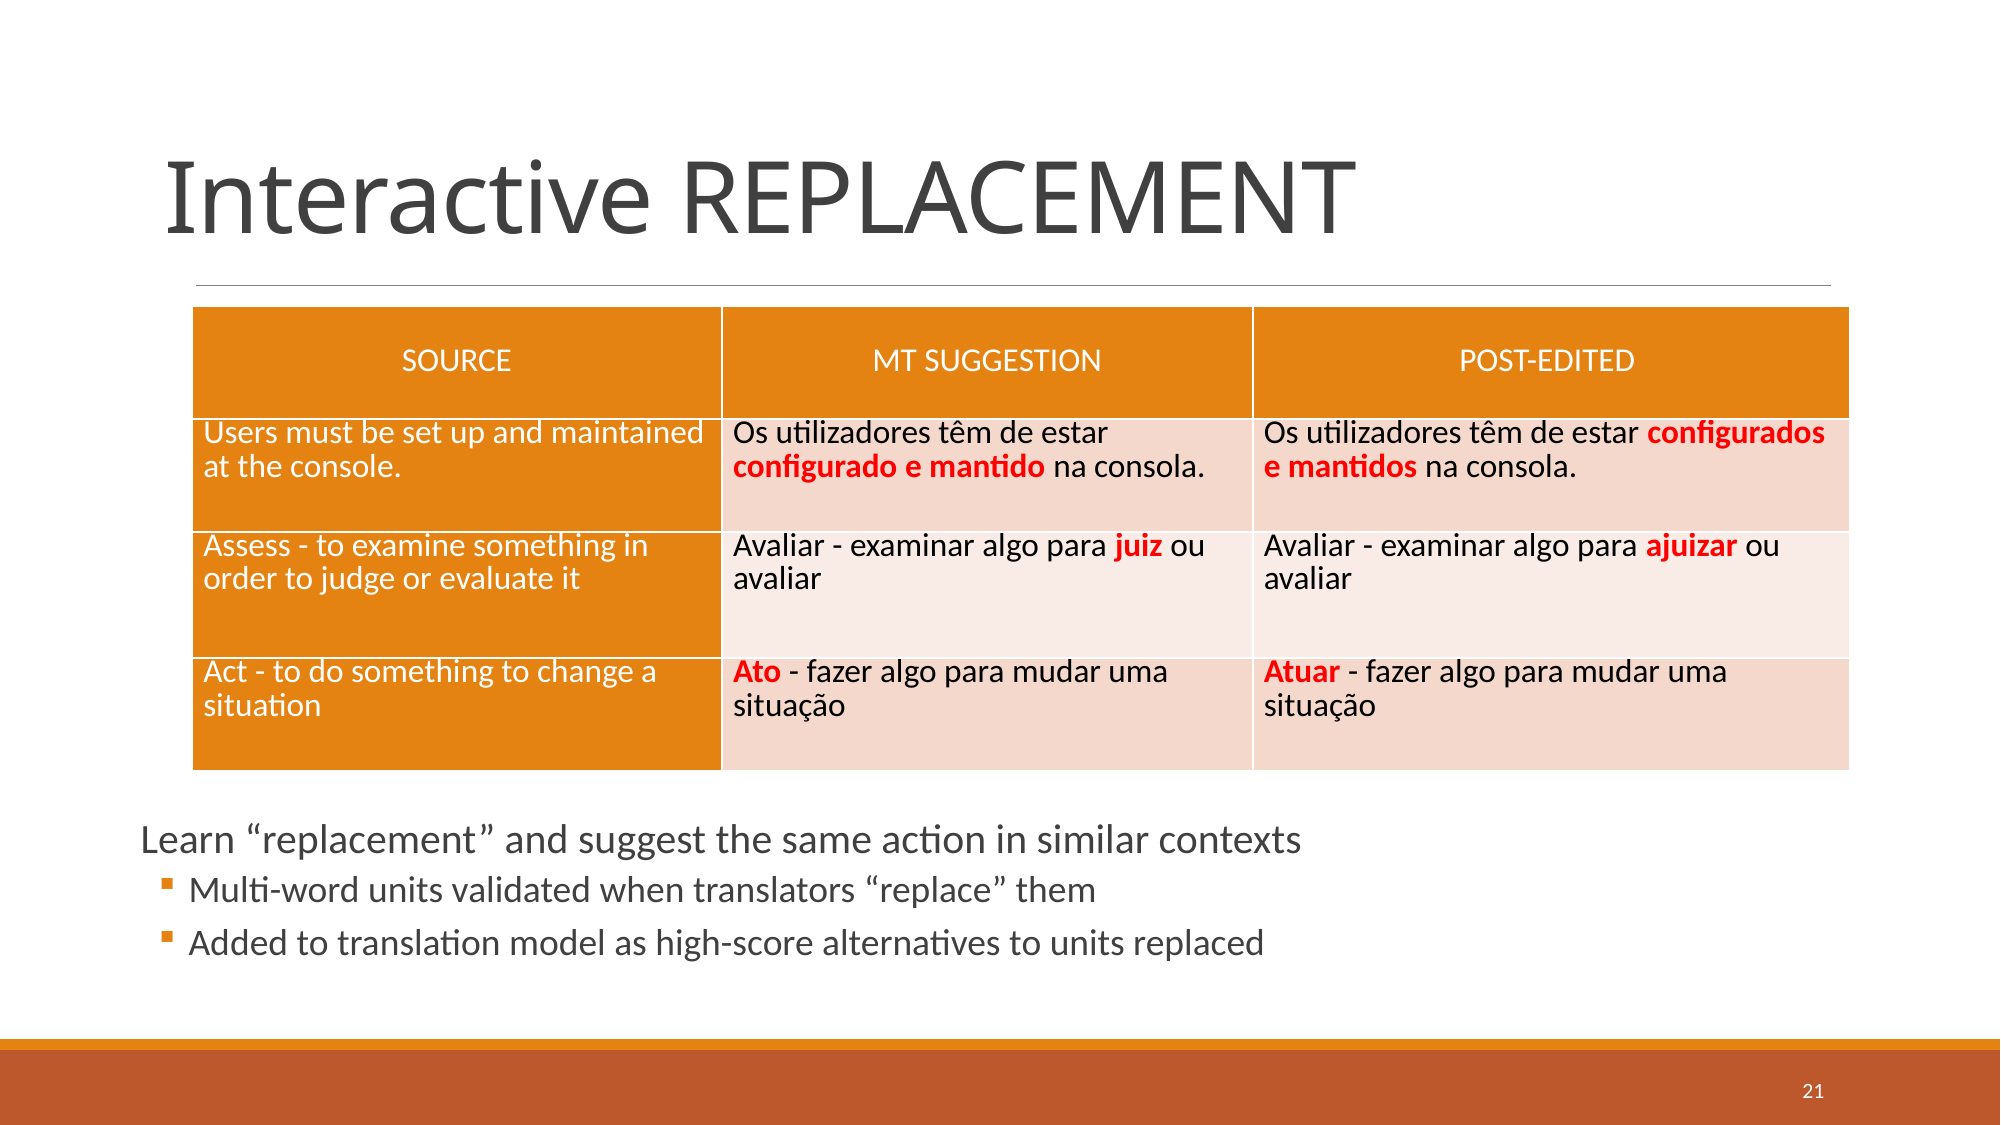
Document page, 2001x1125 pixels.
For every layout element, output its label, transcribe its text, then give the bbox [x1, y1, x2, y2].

slide_number 21 [1624, 1059, 1840, 1120]
table_cell Avaliar - examinar algo para ajuizar ou avaliar [1254, 533, 1849, 657]
table_header SOURCE [193, 307, 721, 418]
table_cell Os utilizadores têm de estar configurados e mantidos na consola. [1254, 420, 1849, 531]
table_header MT SUGGESTION [723, 307, 1252, 418]
title Interactive REPLACEMENT [149, 0, 1850, 210]
table_cell Os utilizadores têm de estar configurado e mantido na consola. [723, 420, 1252, 531]
list Learn “replacement” and suggest the same action in similar contexts Multi-word units validated when translators “replace” them Added to translation model as high-score alternatives to units replaced [125, 210, 1875, 1057]
table_cell Users must be set up and maintained at the console. [193, 420, 721, 531]
table_cell Ato - fazer algo para mudar uma situação [723, 659, 1252, 770]
table_cell Atuar - fazer algo para mudar uma situação [1254, 659, 1849, 770]
table_cell Act - to do something to change a situation [193, 659, 721, 770]
table_cell Assess - to examine something in order to judge or evaluate it [193, 533, 721, 657]
table_header POST-EDITED [1254, 307, 1849, 418]
table_cell Avaliar - examinar algo para juiz ou avaliar [723, 533, 1252, 657]
